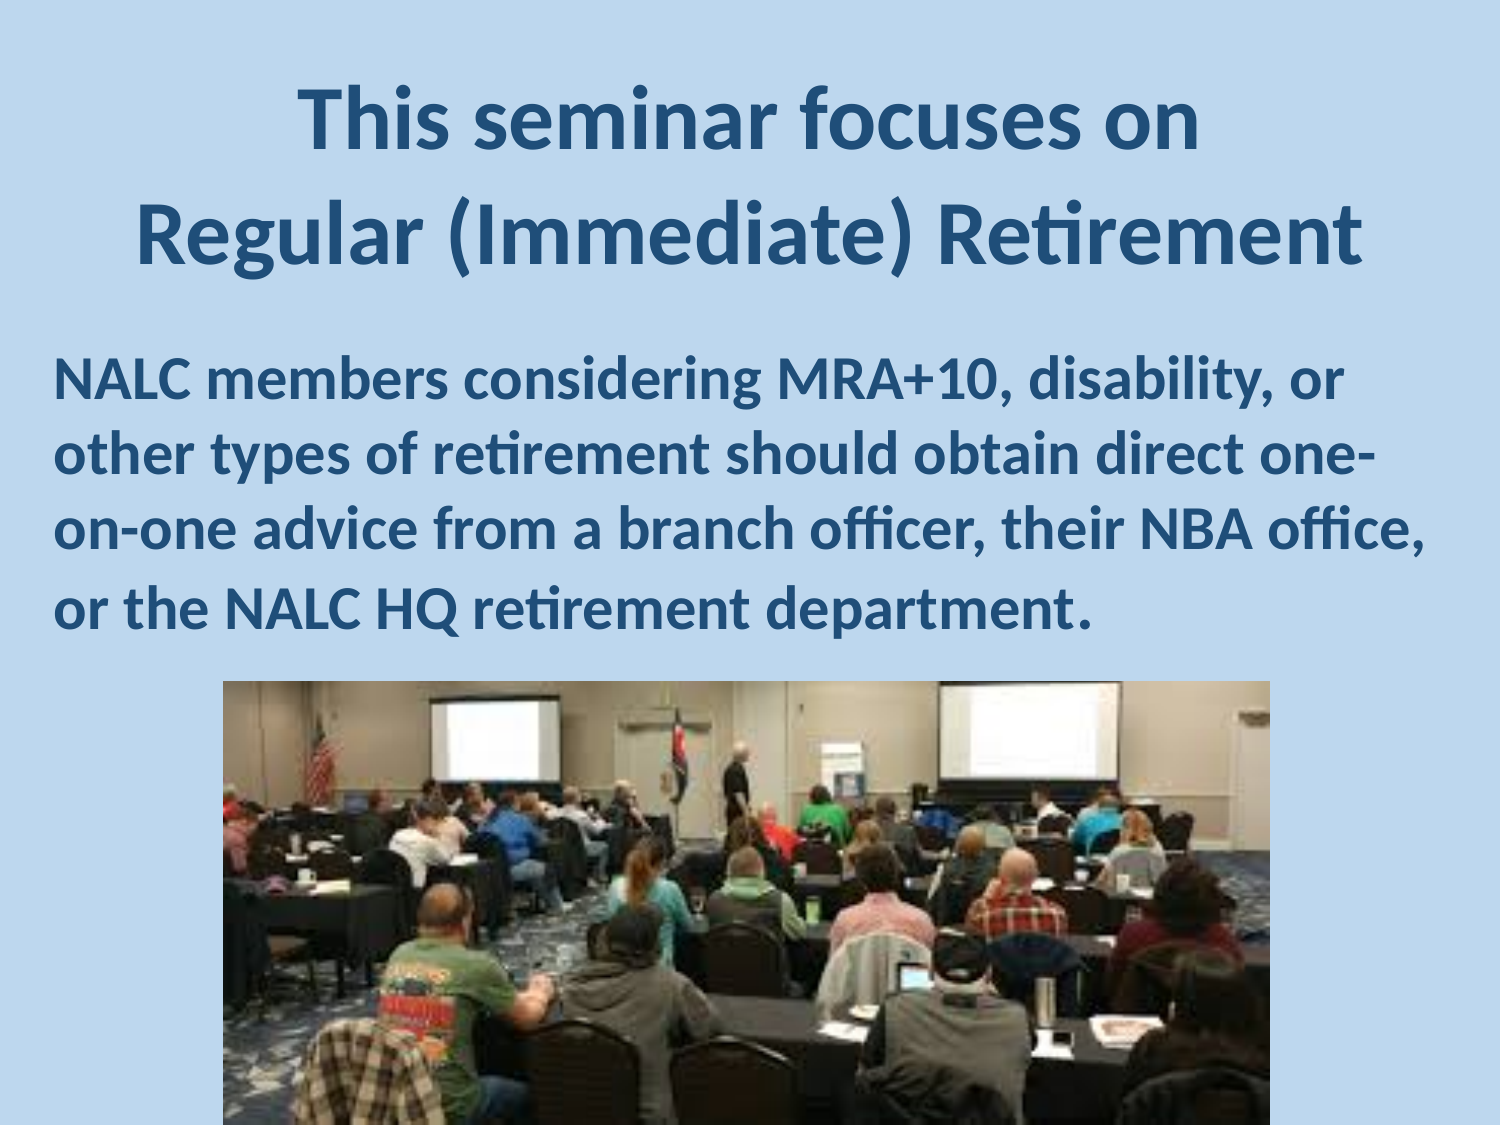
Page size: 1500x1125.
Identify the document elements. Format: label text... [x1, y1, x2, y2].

list This seminar focuses on Regular (Immediate) Retirement NALC members considering MRA+10, disability, or other types of retirement should obtain direct one-on-one advice from a branch officer, their NBA office, or the NALC HQ retirement department. [38, 0, 1463, 1080]
picture [223, 681, 1270, 1125]
